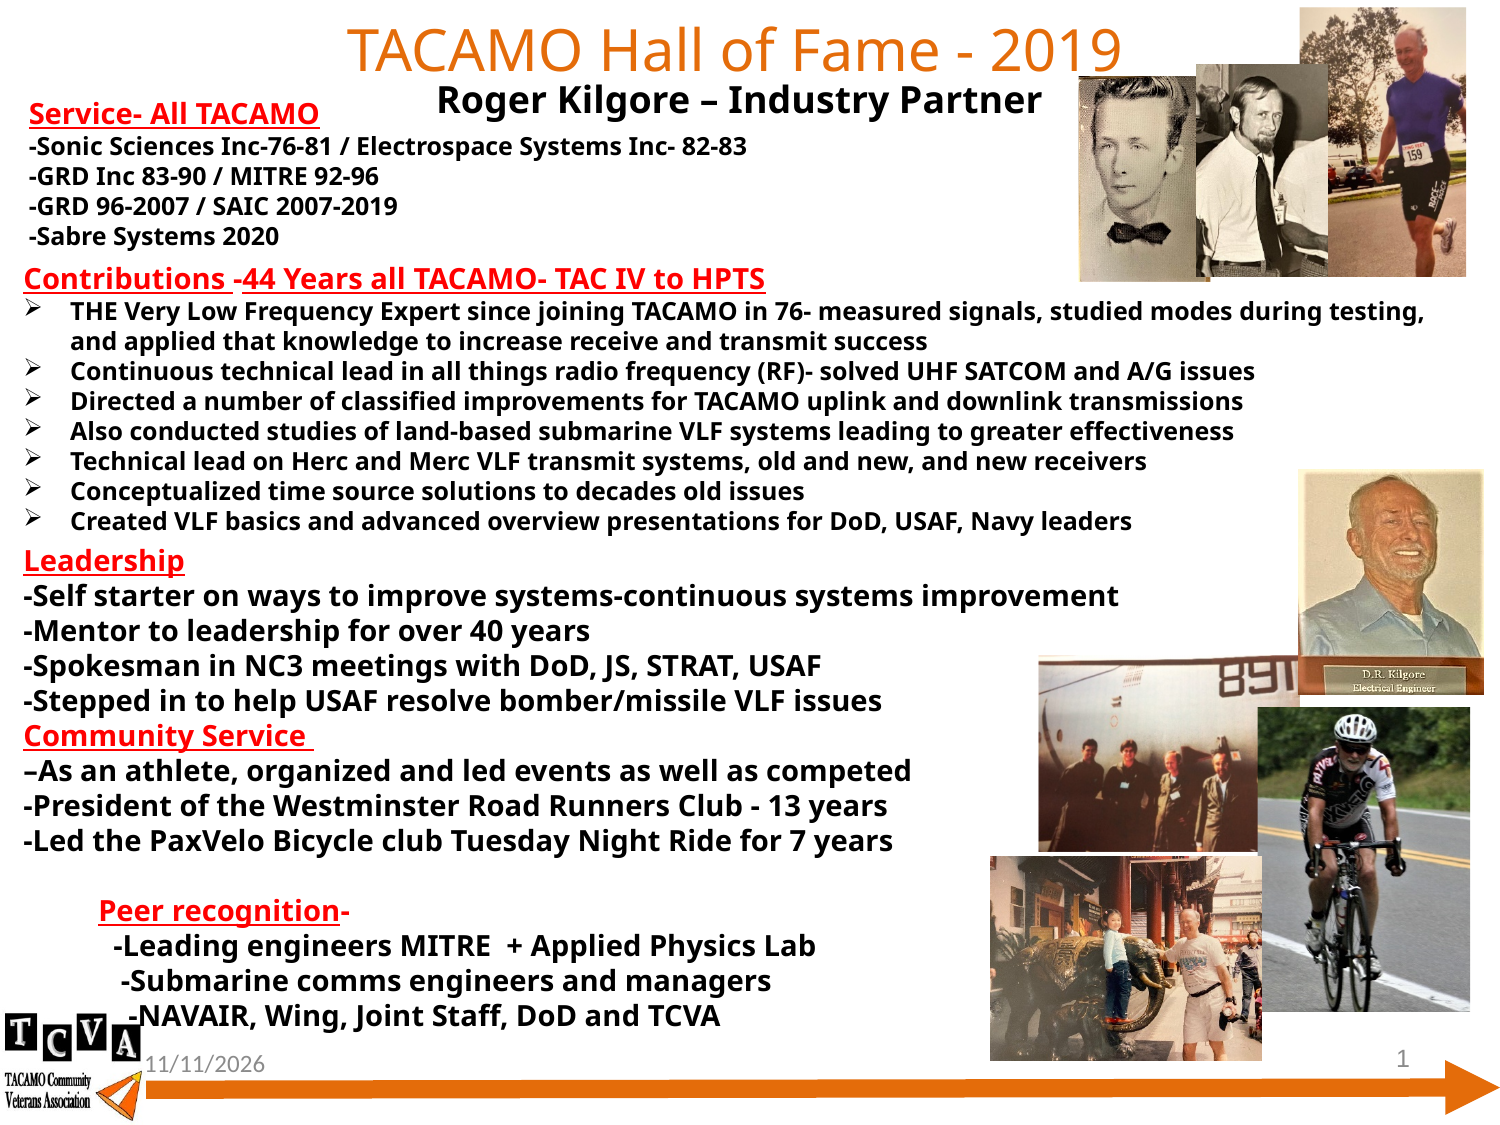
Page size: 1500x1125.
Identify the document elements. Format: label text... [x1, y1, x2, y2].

text_box Service- All TACAMO -Sonic Sciences Inc-76-81 / Electrospace Systems Inc- 82-83 -GRD Inc 83-90 / MITRE 92-96 -GRD 96-2007 / SAIC 2007-2019 -Sabre Systems 2020 [0, 87, 1138, 358]
picture [0, 1007, 146, 1125]
picture [989, 468, 1485, 1061]
text_box TACAMO Hall of Fame - 2019 [212, 0, 1258, 87]
text_box Contributions -44 Years all TACAMO- TAC IV to HPTS THE Very Low Frequency Expert since joining TACAMO in 76- measured signals, studied modes during testing, and applied that knowledge to increase receive and transmit success Continuous technical lead in all things radio frequency (RF)- solved UHF SATCOM and A/G issues Directed a number of classified improvements for TACAMO uplink and downlink transmissions Also conducted studies of land-based submarine VLF systems leading to greater effectiveness Technical lead on Herc and Merc VLF transmit systems, old and new, and new receivers Conceptualized time source solutions to decades old issues Created VLF basics and advanced overview presentations for DoD, USAF, Navy leaders Leadership -Self starter on ways to improve systems-continuous systems improvement -Mentor to leadership for over 40 years -Spokesman in NC3 meetings with DoD, JS, STRAT, USAF -Stepped in to help USAF resolve bomber/missile VLF issues Community Service –As an athlete, organized and led events as well as competed -President of the Westminster Road Runners Club - 13 years -Led the PaxVelo Bicycle club Tuesday Night Ride for 7 years Peer recognition- -Leading engineers MITRE + Applied Physics Lab -Submarine comms engineers and managers -NAVAIR, Wing, Joint Staff, DoD and TCVA [8, 253, 1492, 1040]
text_box Roger Kilgore – Industry Partner [411, 68, 1058, 128]
picture [1078, 8, 1500, 282]
